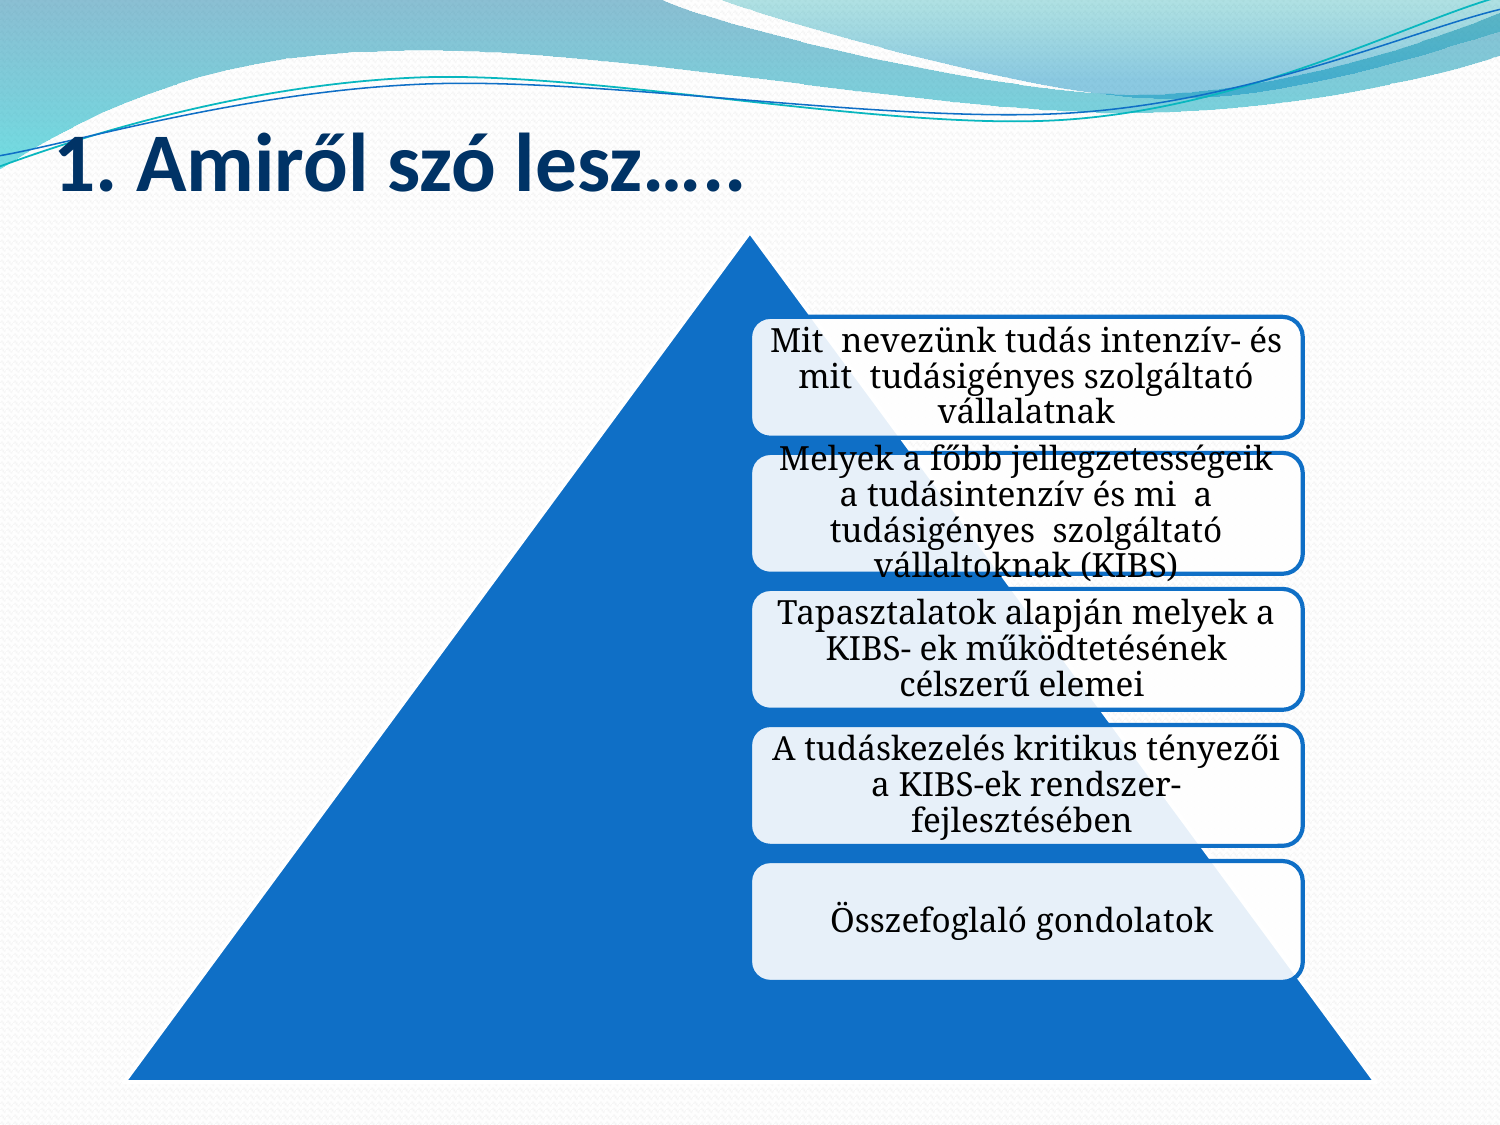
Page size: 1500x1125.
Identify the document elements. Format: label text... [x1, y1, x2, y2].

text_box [0, 231, 1500, 1083]
title 1. Amiről szó lesz….. [52, 42, 1438, 209]
